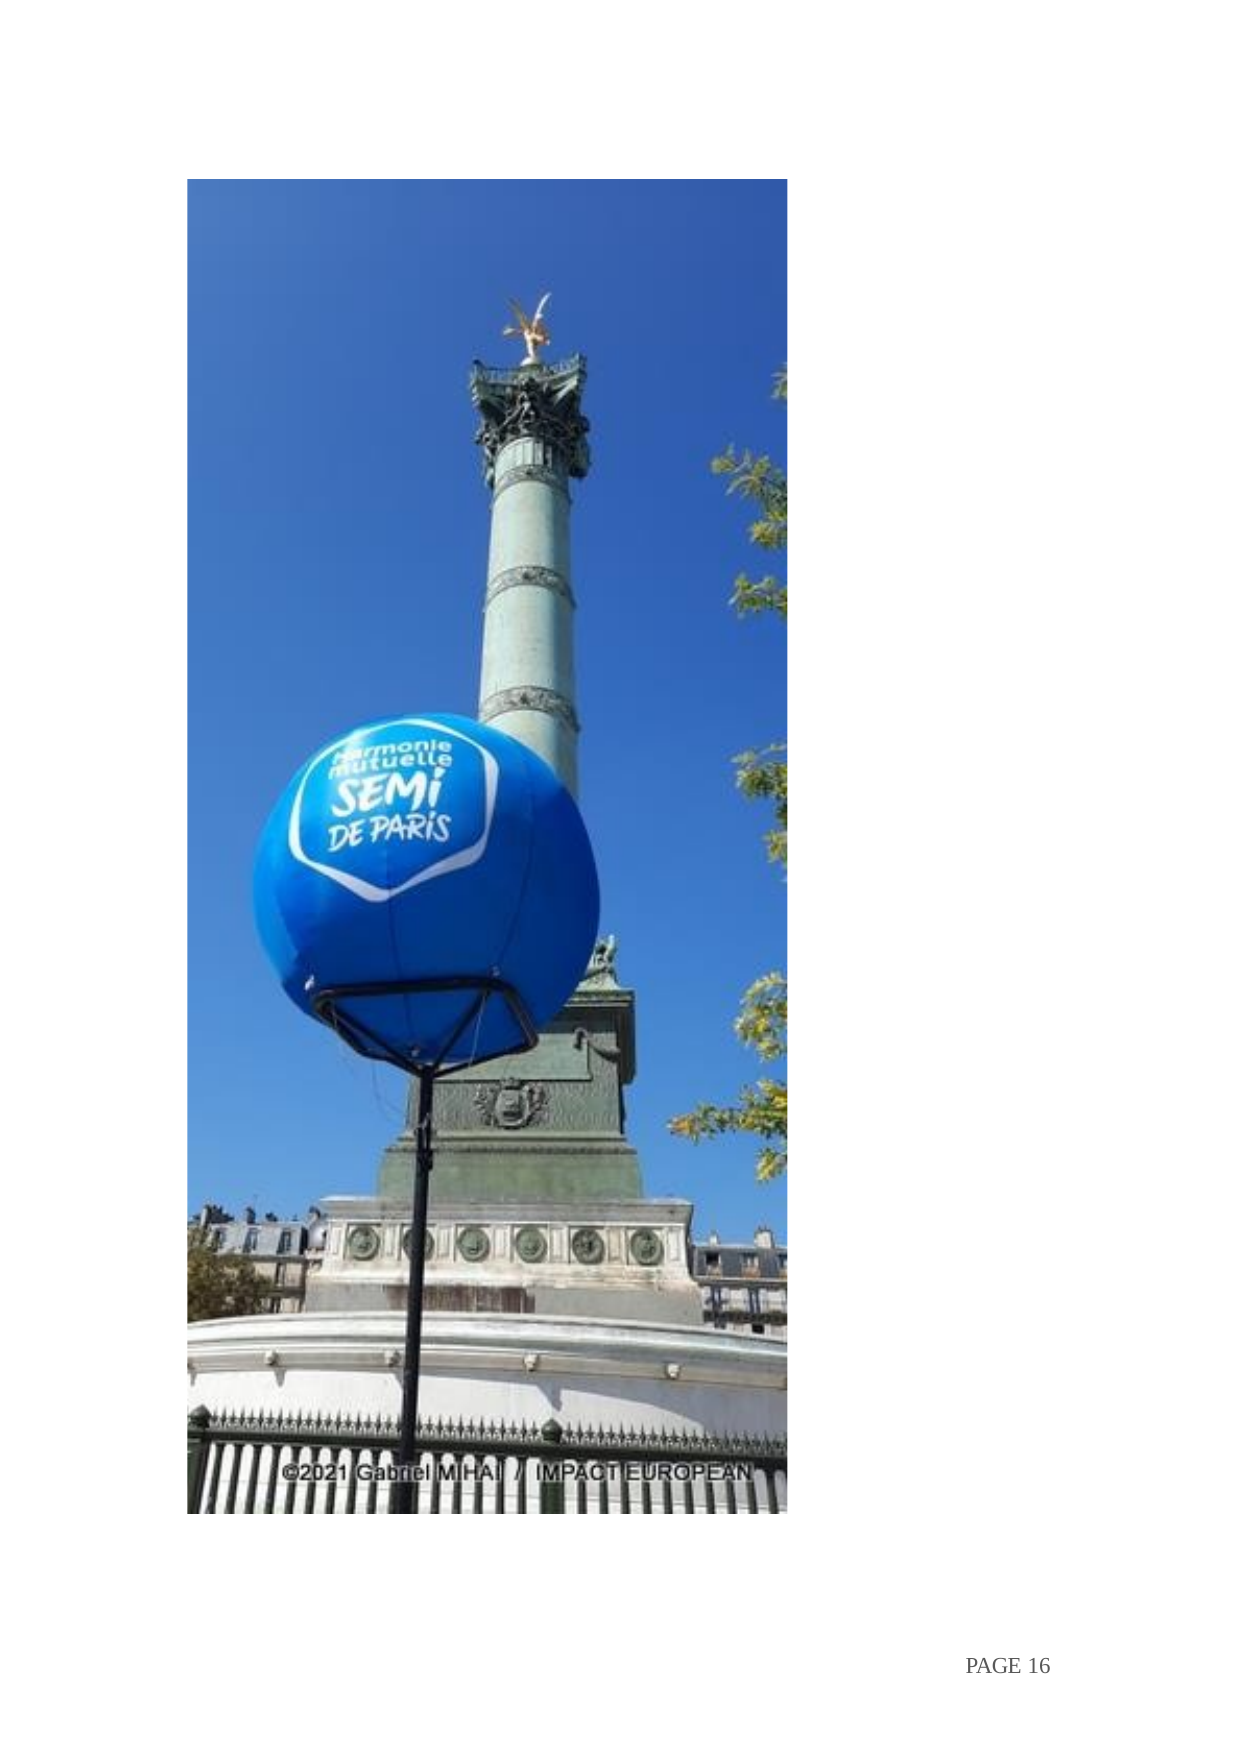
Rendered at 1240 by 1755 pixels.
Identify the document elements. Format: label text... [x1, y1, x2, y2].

text_box [187, 179, 788, 1514]
slide_number PAGE 16 [963, 1653, 1060, 1755]
